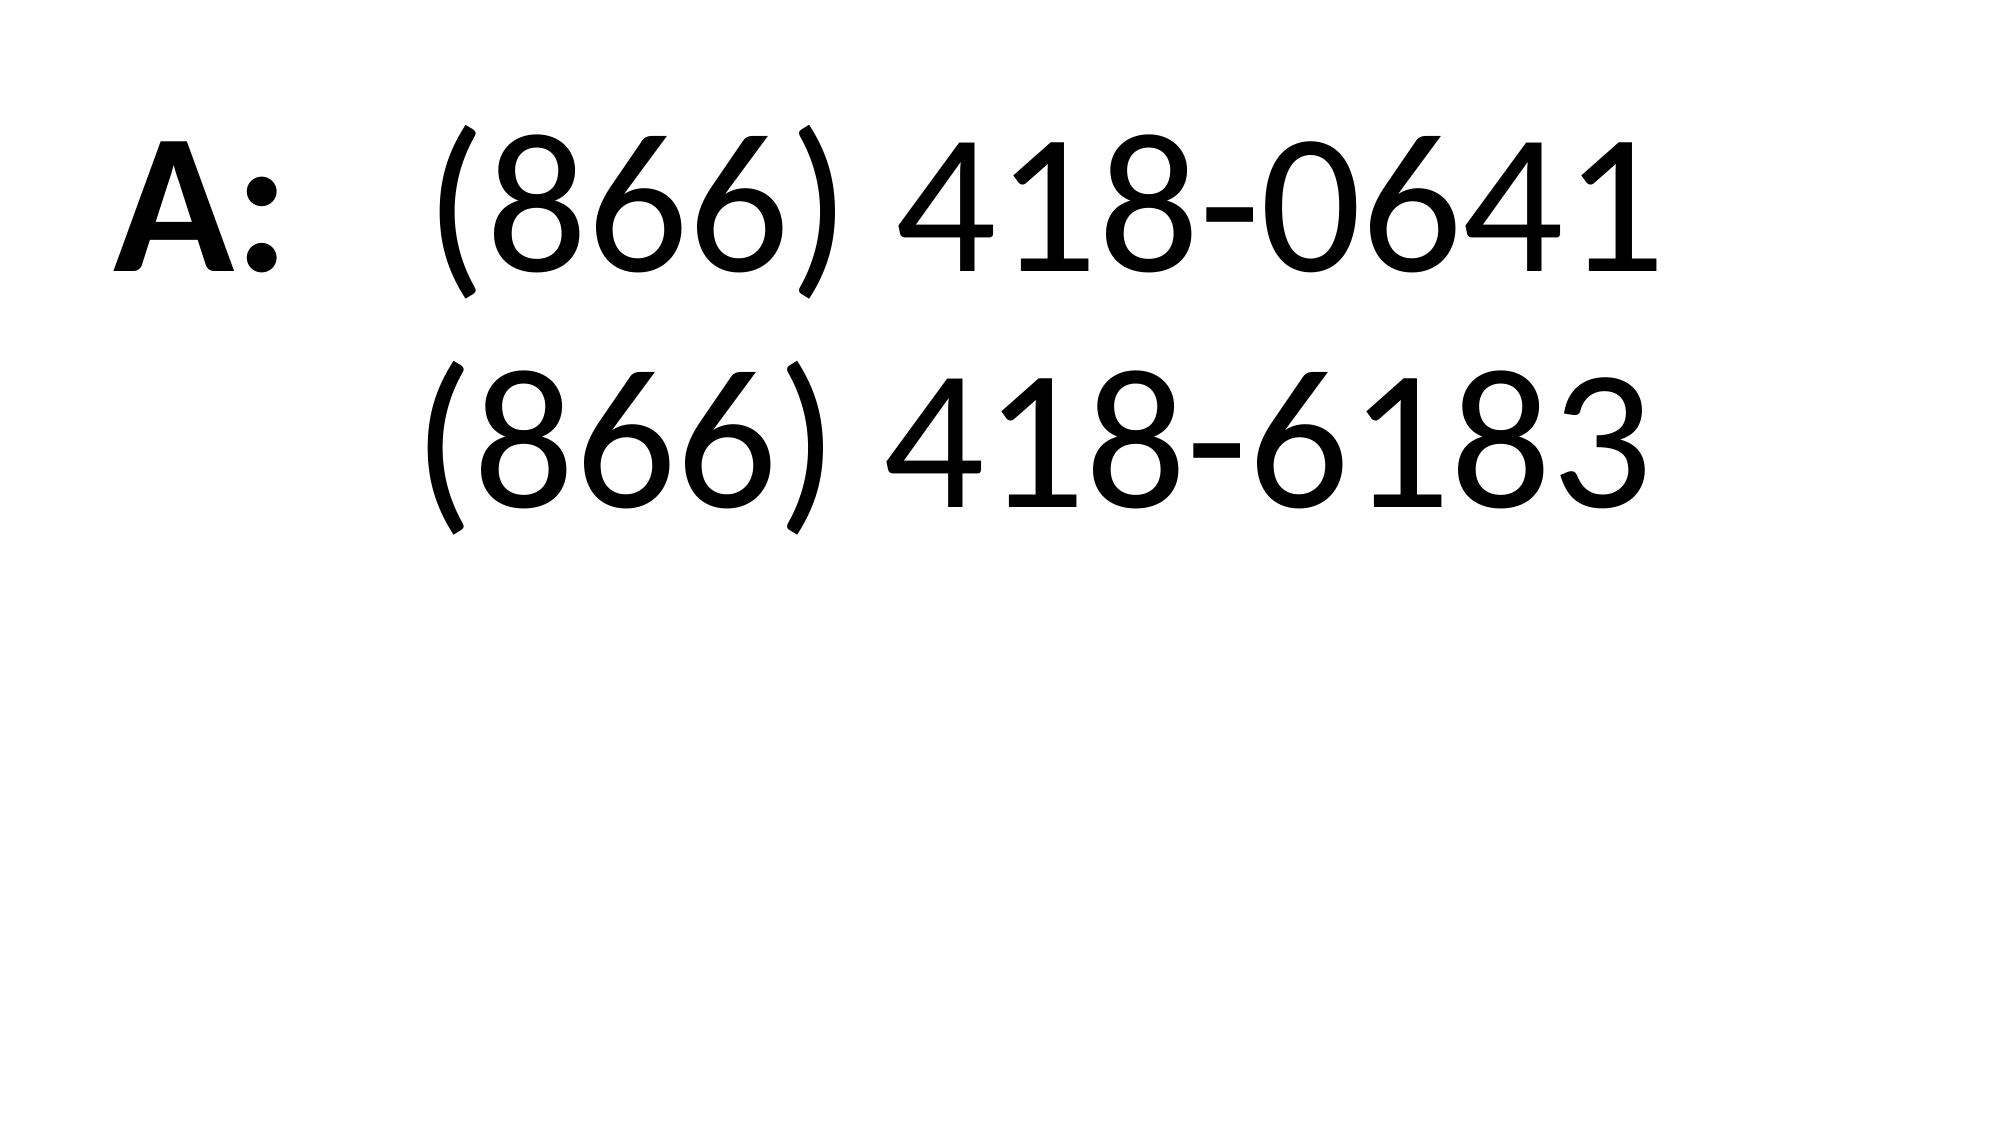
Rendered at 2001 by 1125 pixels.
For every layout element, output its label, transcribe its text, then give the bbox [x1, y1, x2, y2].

list A: (866) 418-0641 (866) 418-6183 [98, 90, 1905, 1047]
